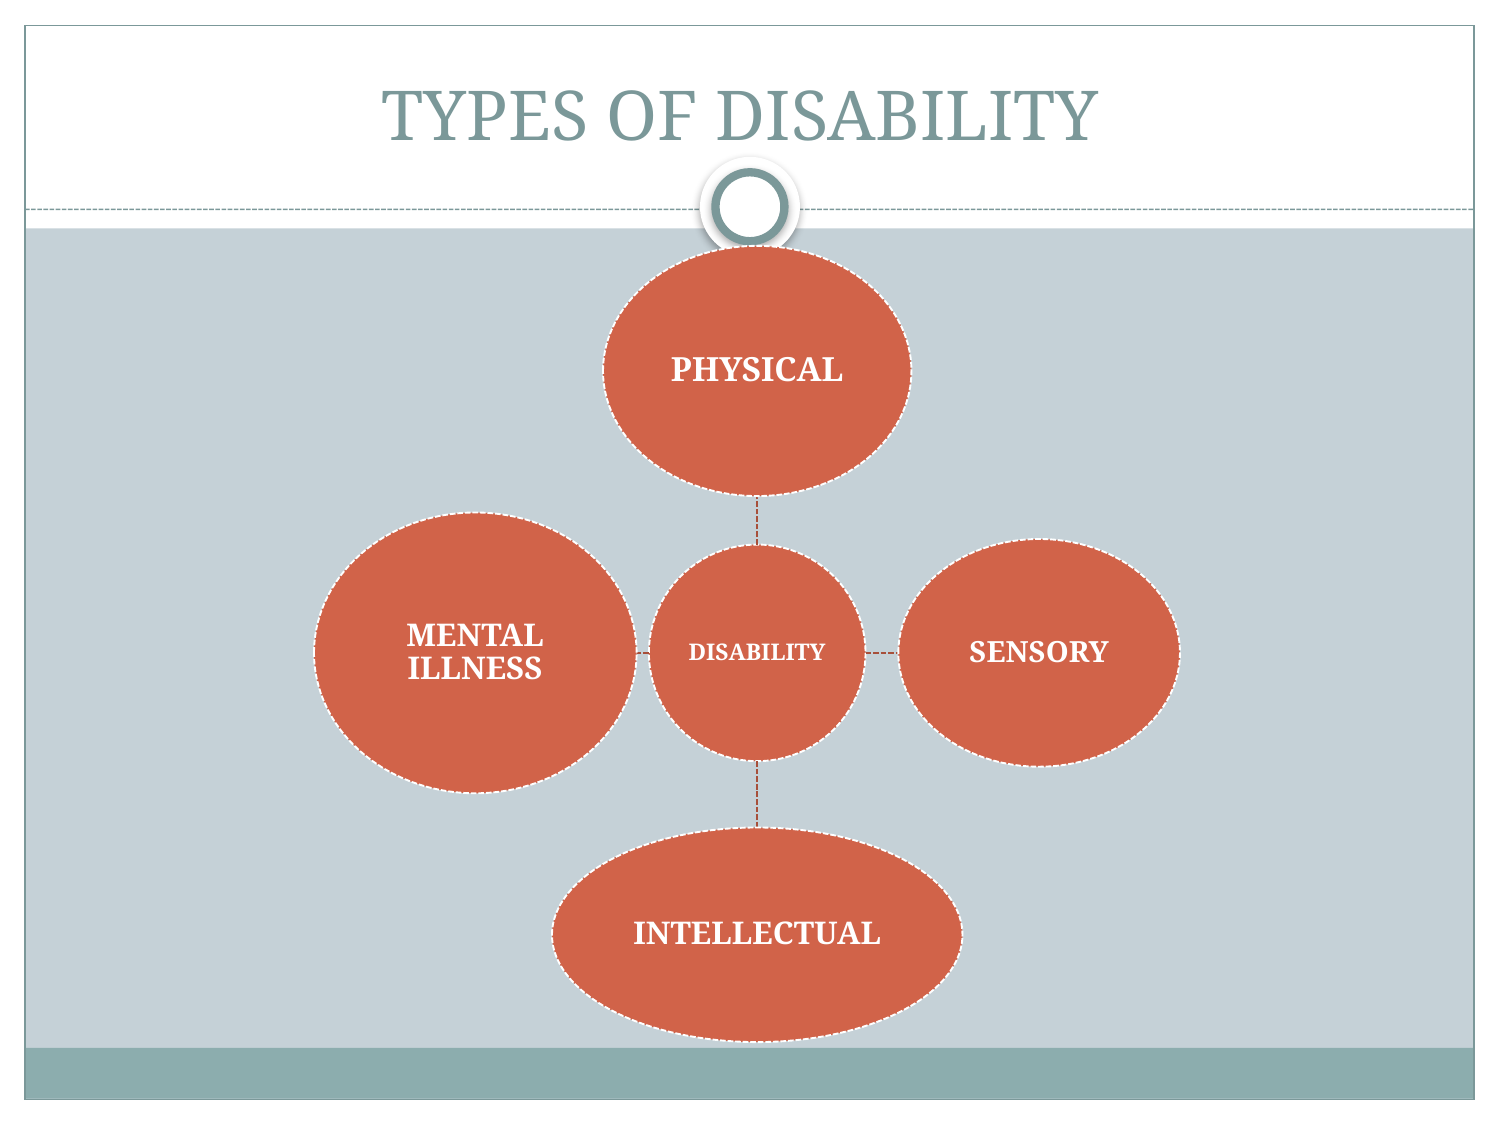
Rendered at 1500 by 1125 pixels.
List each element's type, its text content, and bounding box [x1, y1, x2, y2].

title TYPES OF DISABILITY [49, 37, 1450, 162]
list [49, 250, 1445, 1038]
